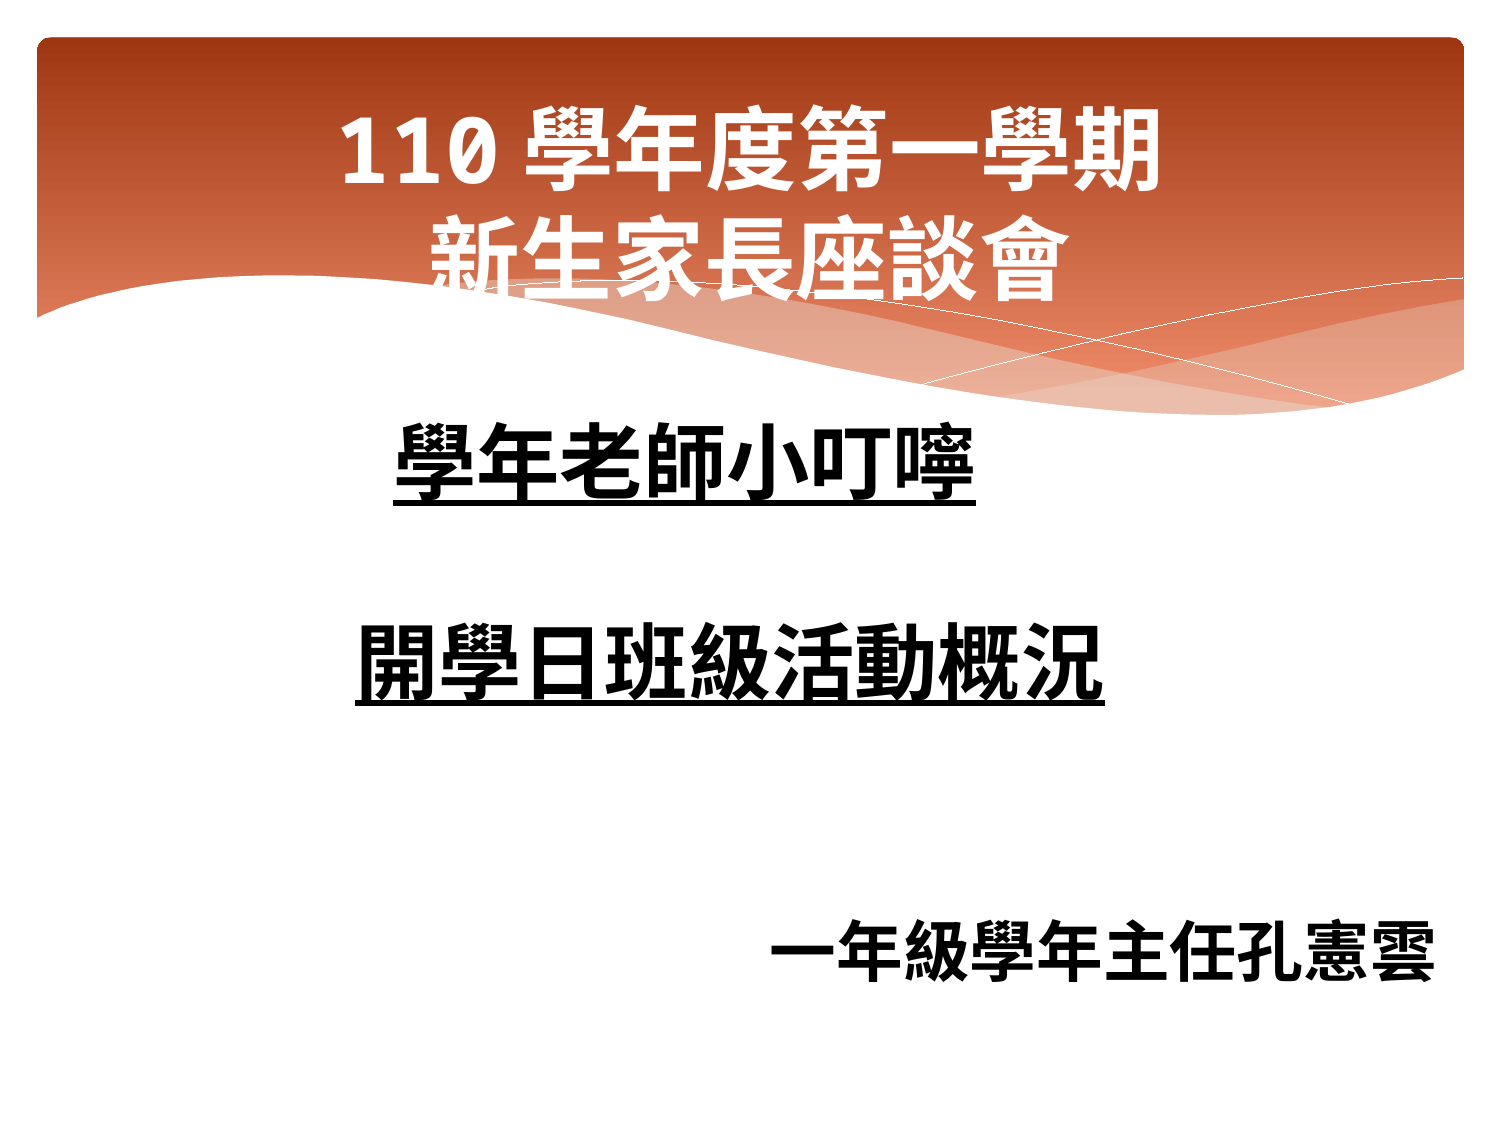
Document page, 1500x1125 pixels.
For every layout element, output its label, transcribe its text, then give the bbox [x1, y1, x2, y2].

title 110學年度第一學期 新生家長座談會 [75, 78, 1425, 327]
text_box 學年老師小叮嚀 開學日班級活動概況 一年級學年主任孔憲雲 [301, 402, 1452, 1098]
